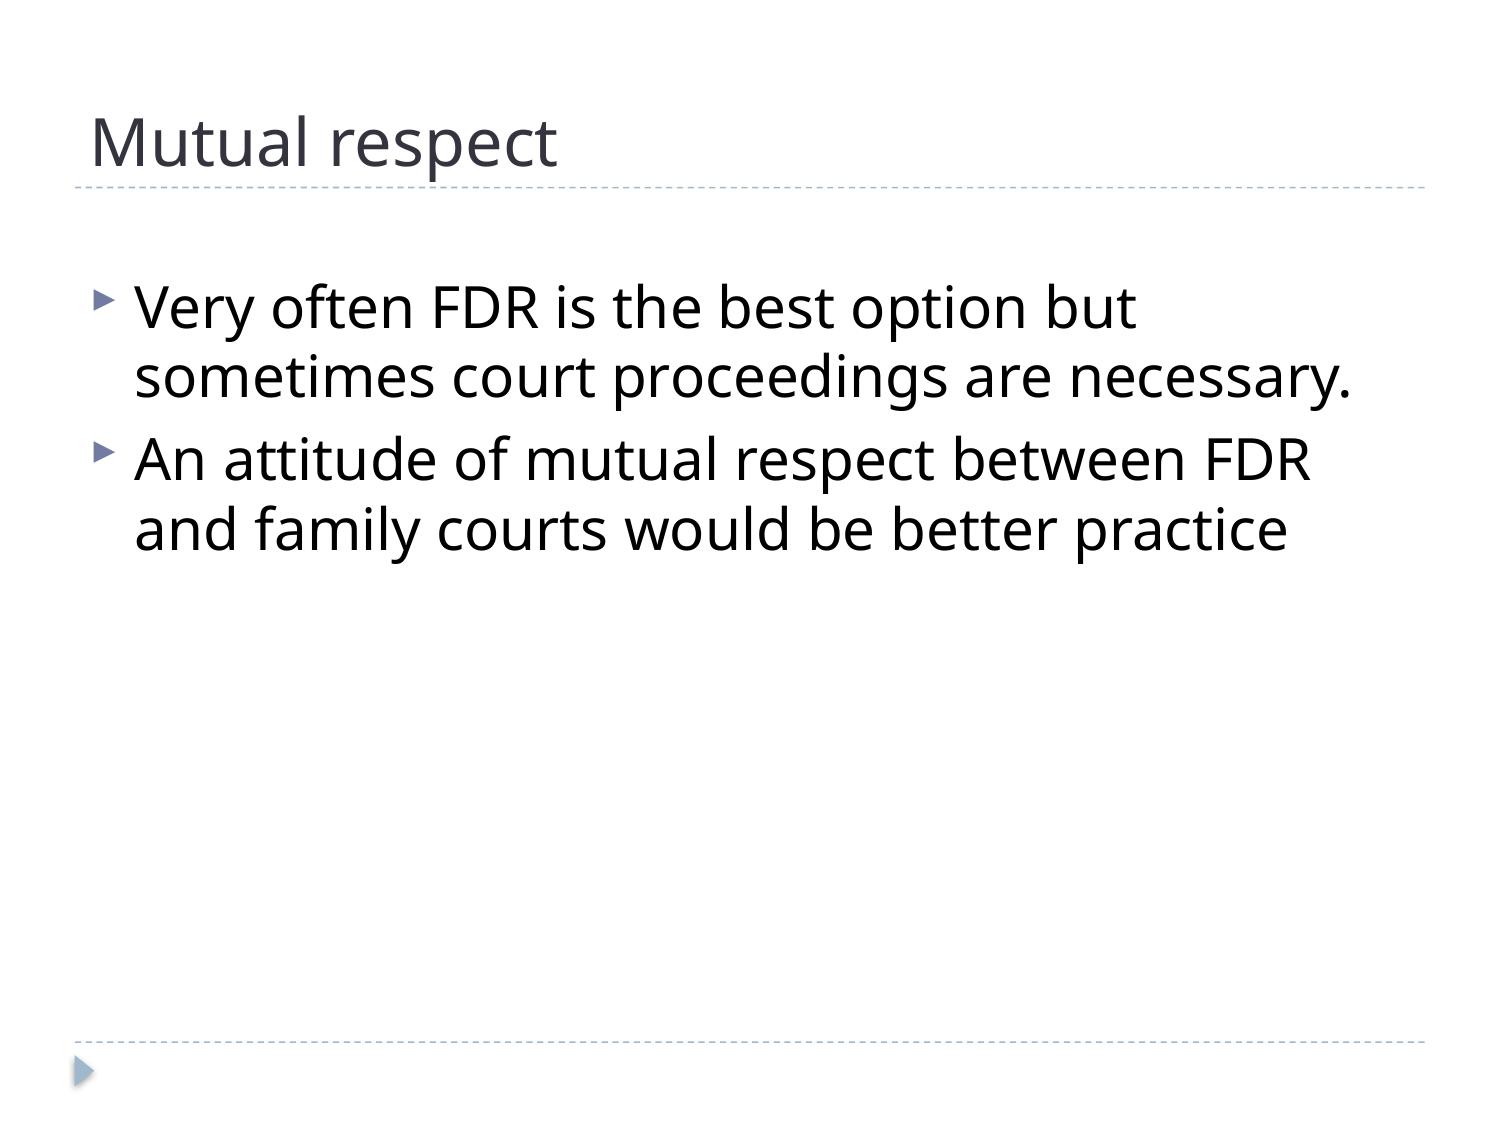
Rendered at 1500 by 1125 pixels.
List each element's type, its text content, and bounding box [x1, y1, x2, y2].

title Mutual respect [75, 24, 1425, 188]
list Very often FDR is the best option but sometimes court proceedings are necessary. An attitude of mutual respect between FDR and family courts would be better practice [75, 262, 1425, 693]
